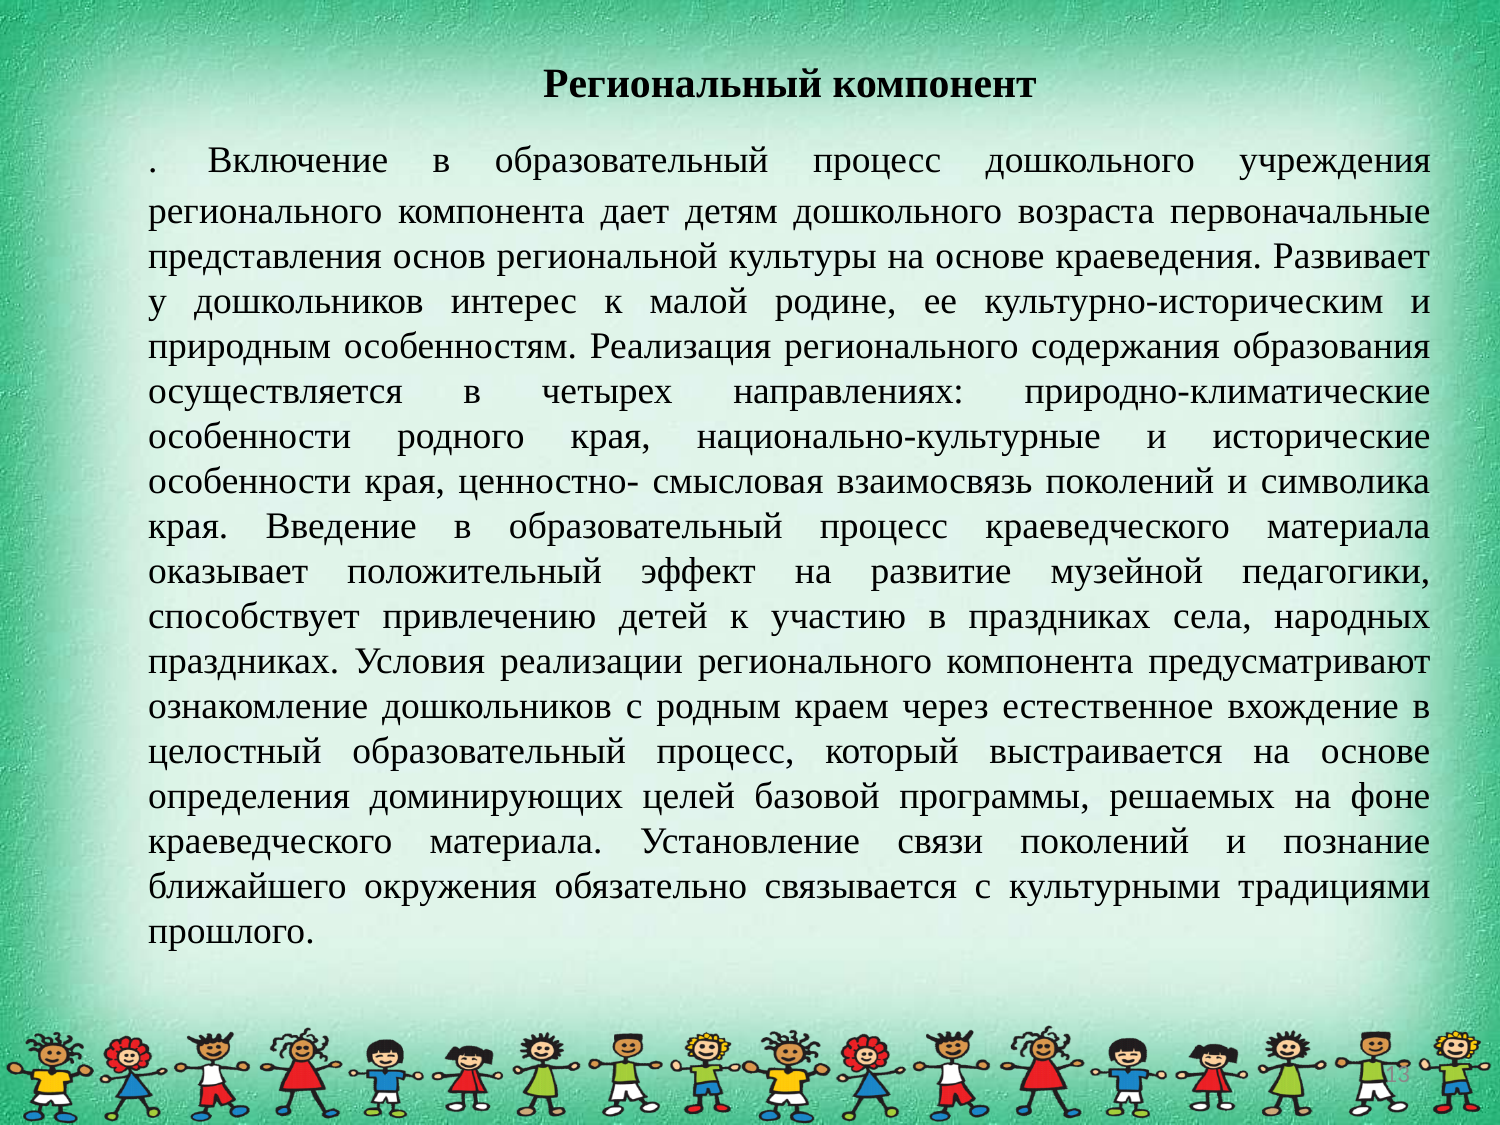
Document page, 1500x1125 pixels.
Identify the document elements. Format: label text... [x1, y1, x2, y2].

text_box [0, 1022, 1500, 1125]
list Региональный компонент . Включение в образовательный процесс дошкольного учреждения регионального компонента дает детям дошкольного возраста первоначальные представления основ региональной культуры на основе краеведения. Развивает у дошкольников интерес к малой родине, ее культурно-историческим и природным особенностям. Реализация регионального содержания образования осуществляется в четырех направлениях: природно-климатические особенности родного края, национально-культурные и исторические особенности края, ценностно- смысловая взаимосвязь поколений и символика края. Введение в образовательный процесс краеведческого материала оказывает положительный эффект на развитие музейной педагогики, способствует привлечению детей к участию в праздниках села, народных праздниках. Условия реализации регионального компонента предусматривают ознакомление дошкольников с родным краем через естественное вхождение в целостный образовательный процесс, который выстраивается на основе определения доминирующих целей базовой программы, решаемых на фоне краеведческого материала. Установление связи поколений и познание ближайшего окружения обязательно связывается с культурными традициями прошлого. [76, 41, 1447, 1015]
picture [0, 0, 1500, 1022]
